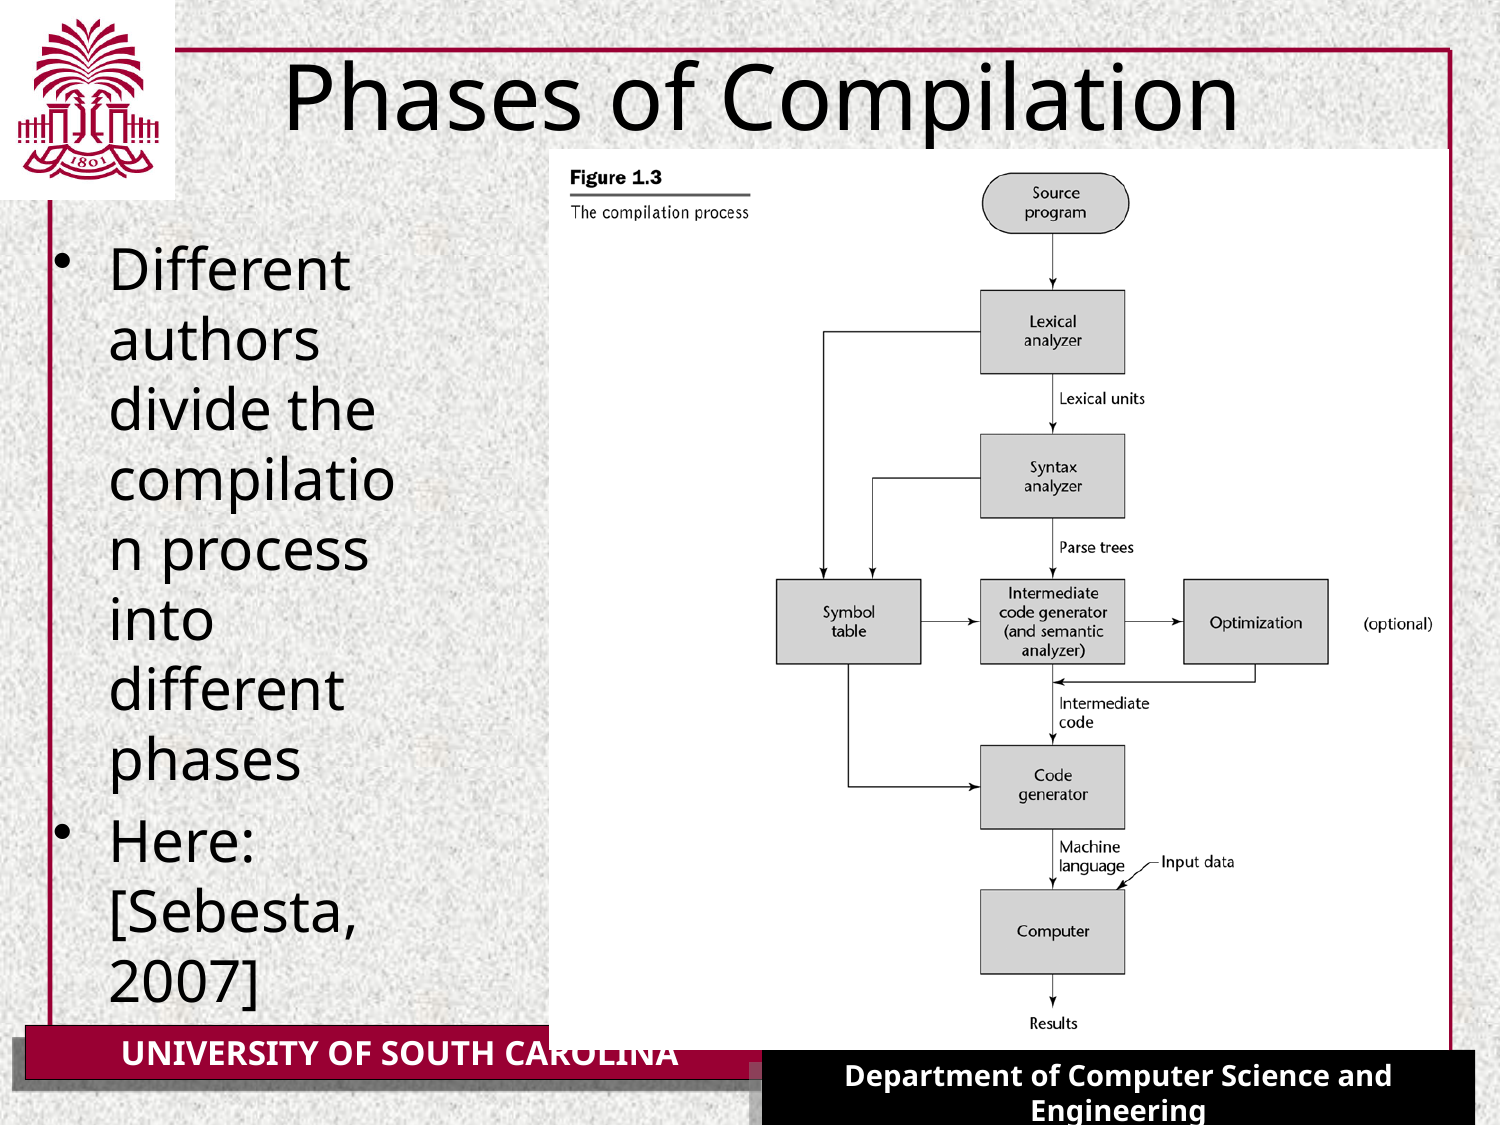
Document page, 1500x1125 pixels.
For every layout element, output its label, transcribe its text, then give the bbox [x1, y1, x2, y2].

list Different authors divide the compilation process into different phases Here: [Sebesta, 2007] [37, 224, 438, 1000]
picture [13, 1038, 749, 1091]
title Phases of Compilation [125, 24, 1400, 163]
picture [0, 0, 1500, 1125]
